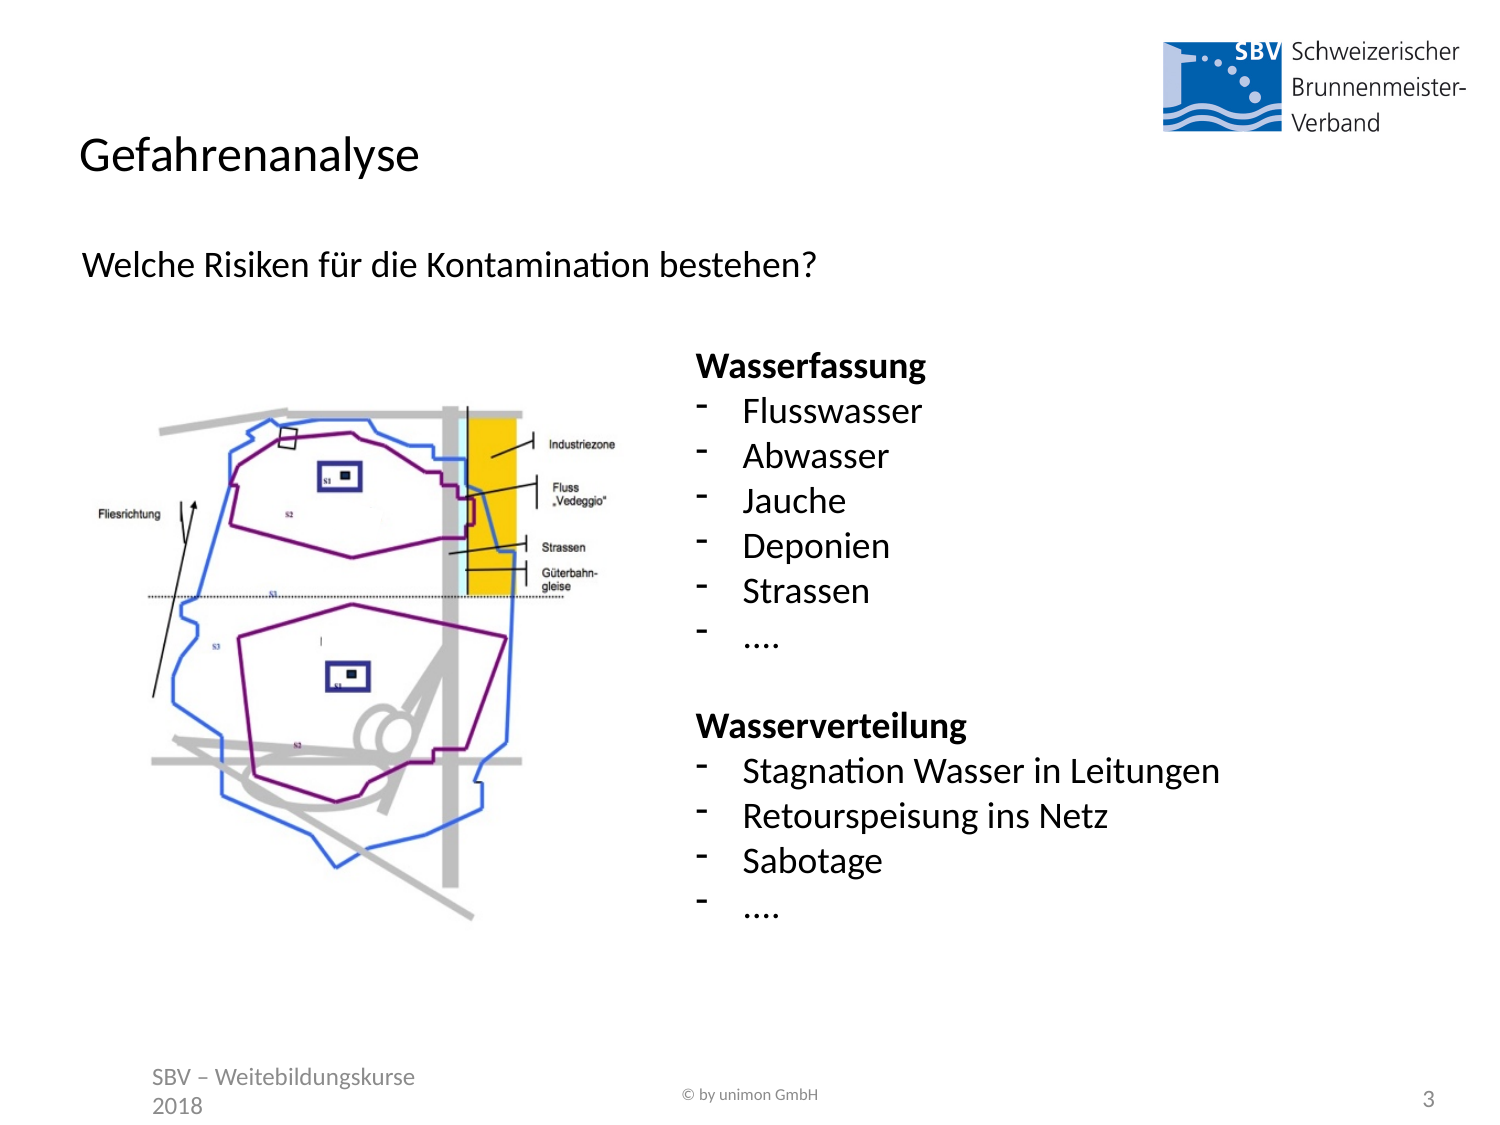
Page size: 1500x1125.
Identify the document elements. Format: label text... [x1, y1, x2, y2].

text_box Welche Risiken für die Kontamination bestehen? [66, 232, 977, 278]
footer © by unimon GmbH [512, 1068, 988, 1119]
text_box Gefahrenanalyse [64, 113, 1412, 176]
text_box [76, 386, 668, 934]
text_box Wasserfassung Flusswasser Abwasser Jauche Deponien Strassen .... Wasserverteilung Stagnation Wasser in Leitungen Retourspeisung ins Netz Sabotage .... [680, 333, 1273, 1125]
picture [1163, 35, 1471, 138]
